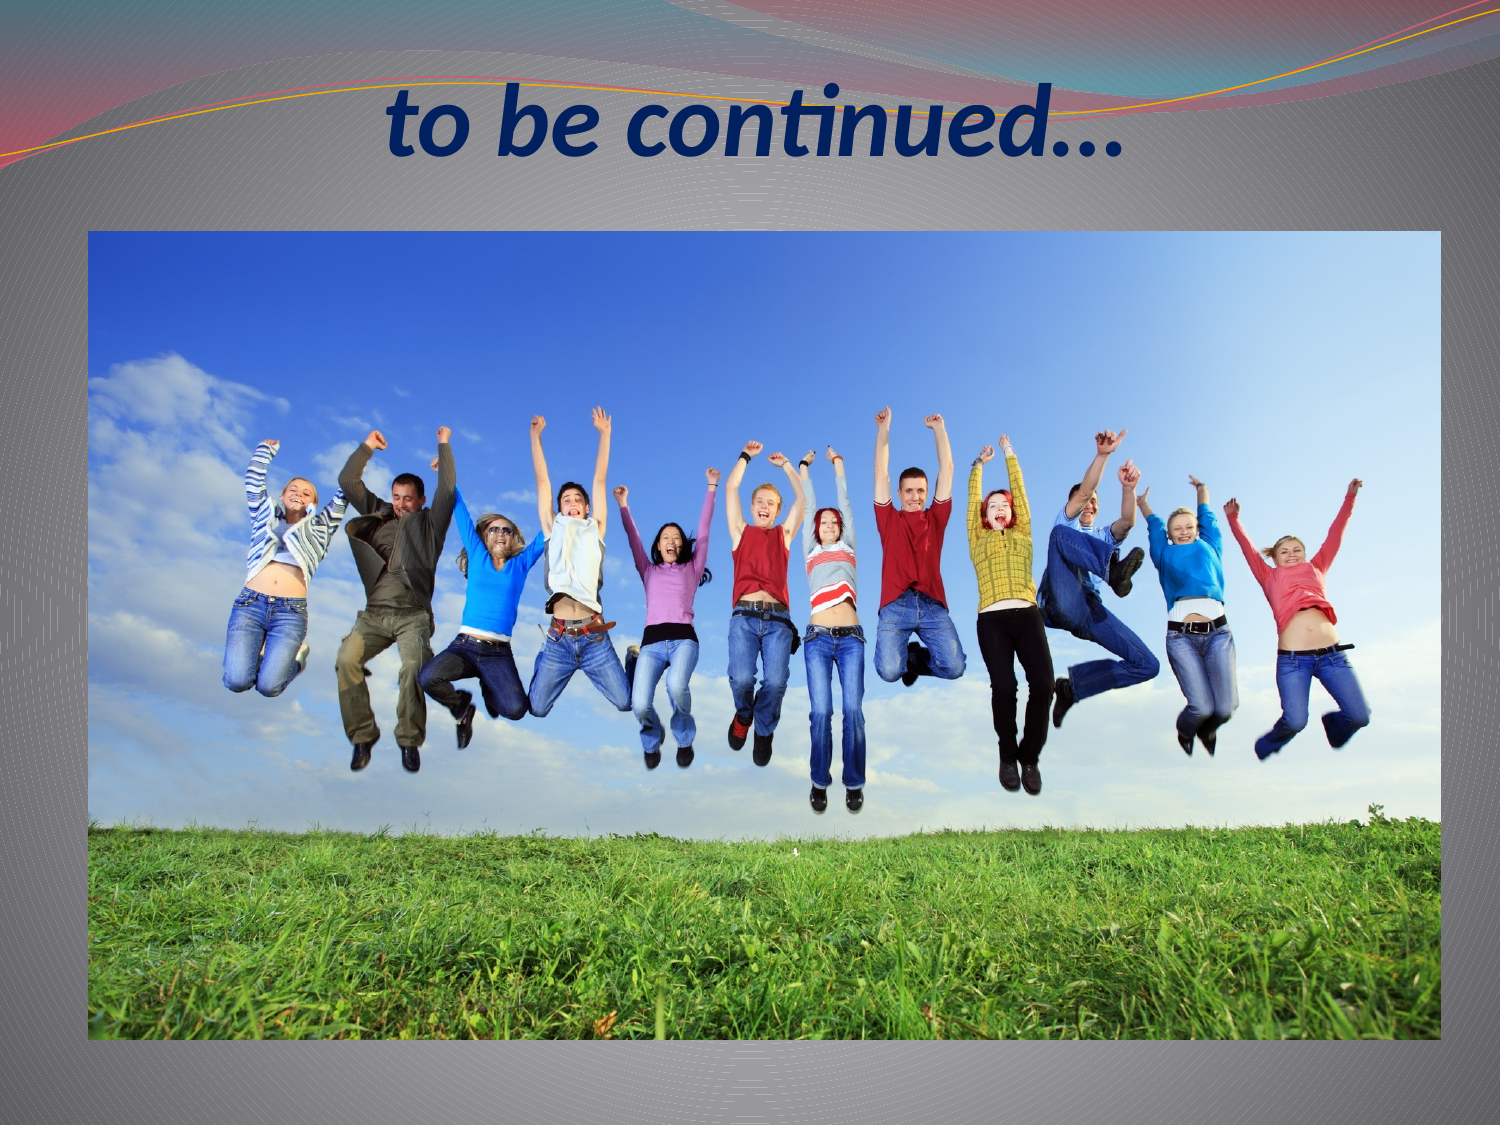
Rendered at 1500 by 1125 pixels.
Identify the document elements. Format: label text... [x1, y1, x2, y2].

title to be continued… [76, 0, 1440, 178]
picture [88, 231, 1441, 1040]
